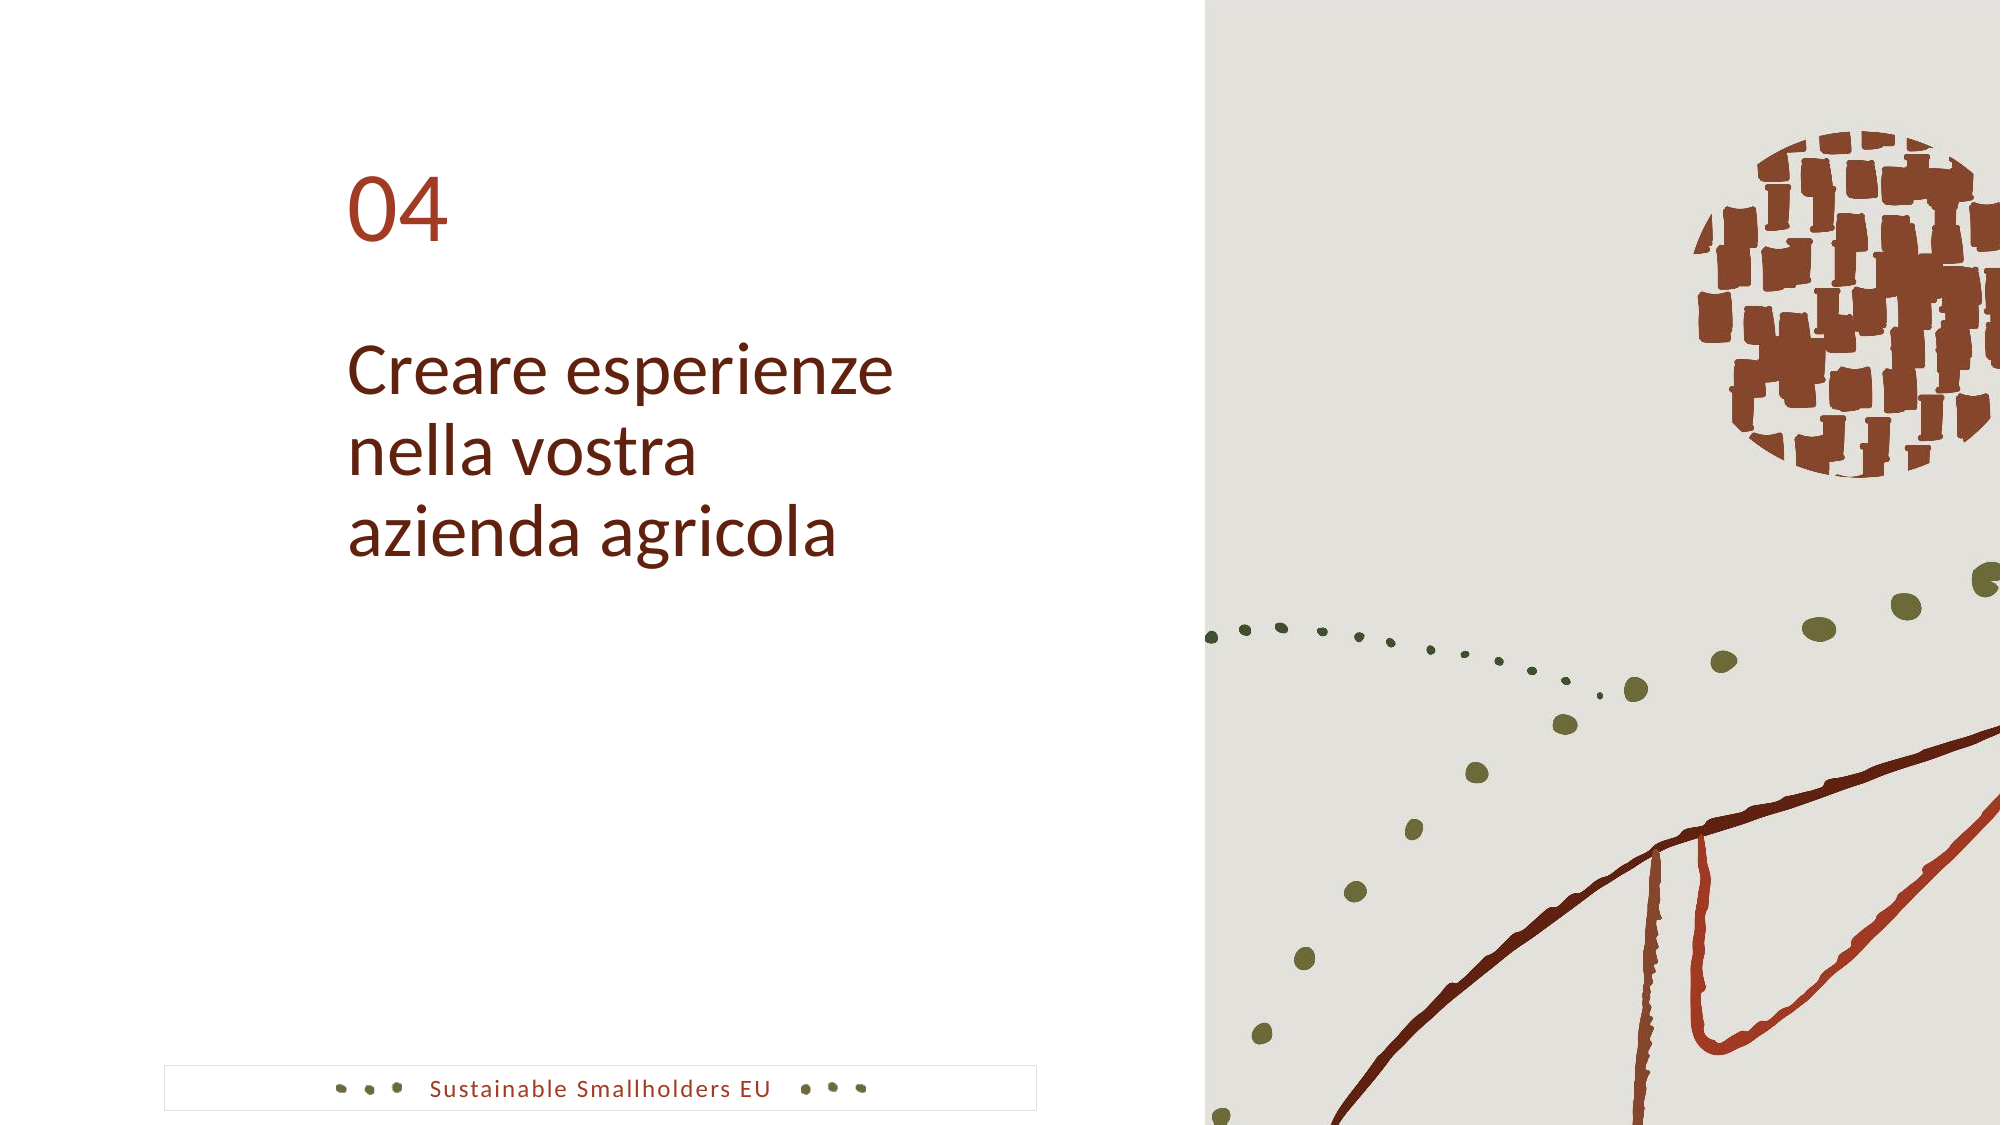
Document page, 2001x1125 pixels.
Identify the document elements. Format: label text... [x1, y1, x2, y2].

list Creare esperienze nella vostra azienda agricola [332, 322, 955, 622]
picture [1204, 0, 2000, 1125]
picture [332, 1052, 406, 1125]
picture [797, 1052, 870, 1125]
list 04 [332, 139, 539, 279]
